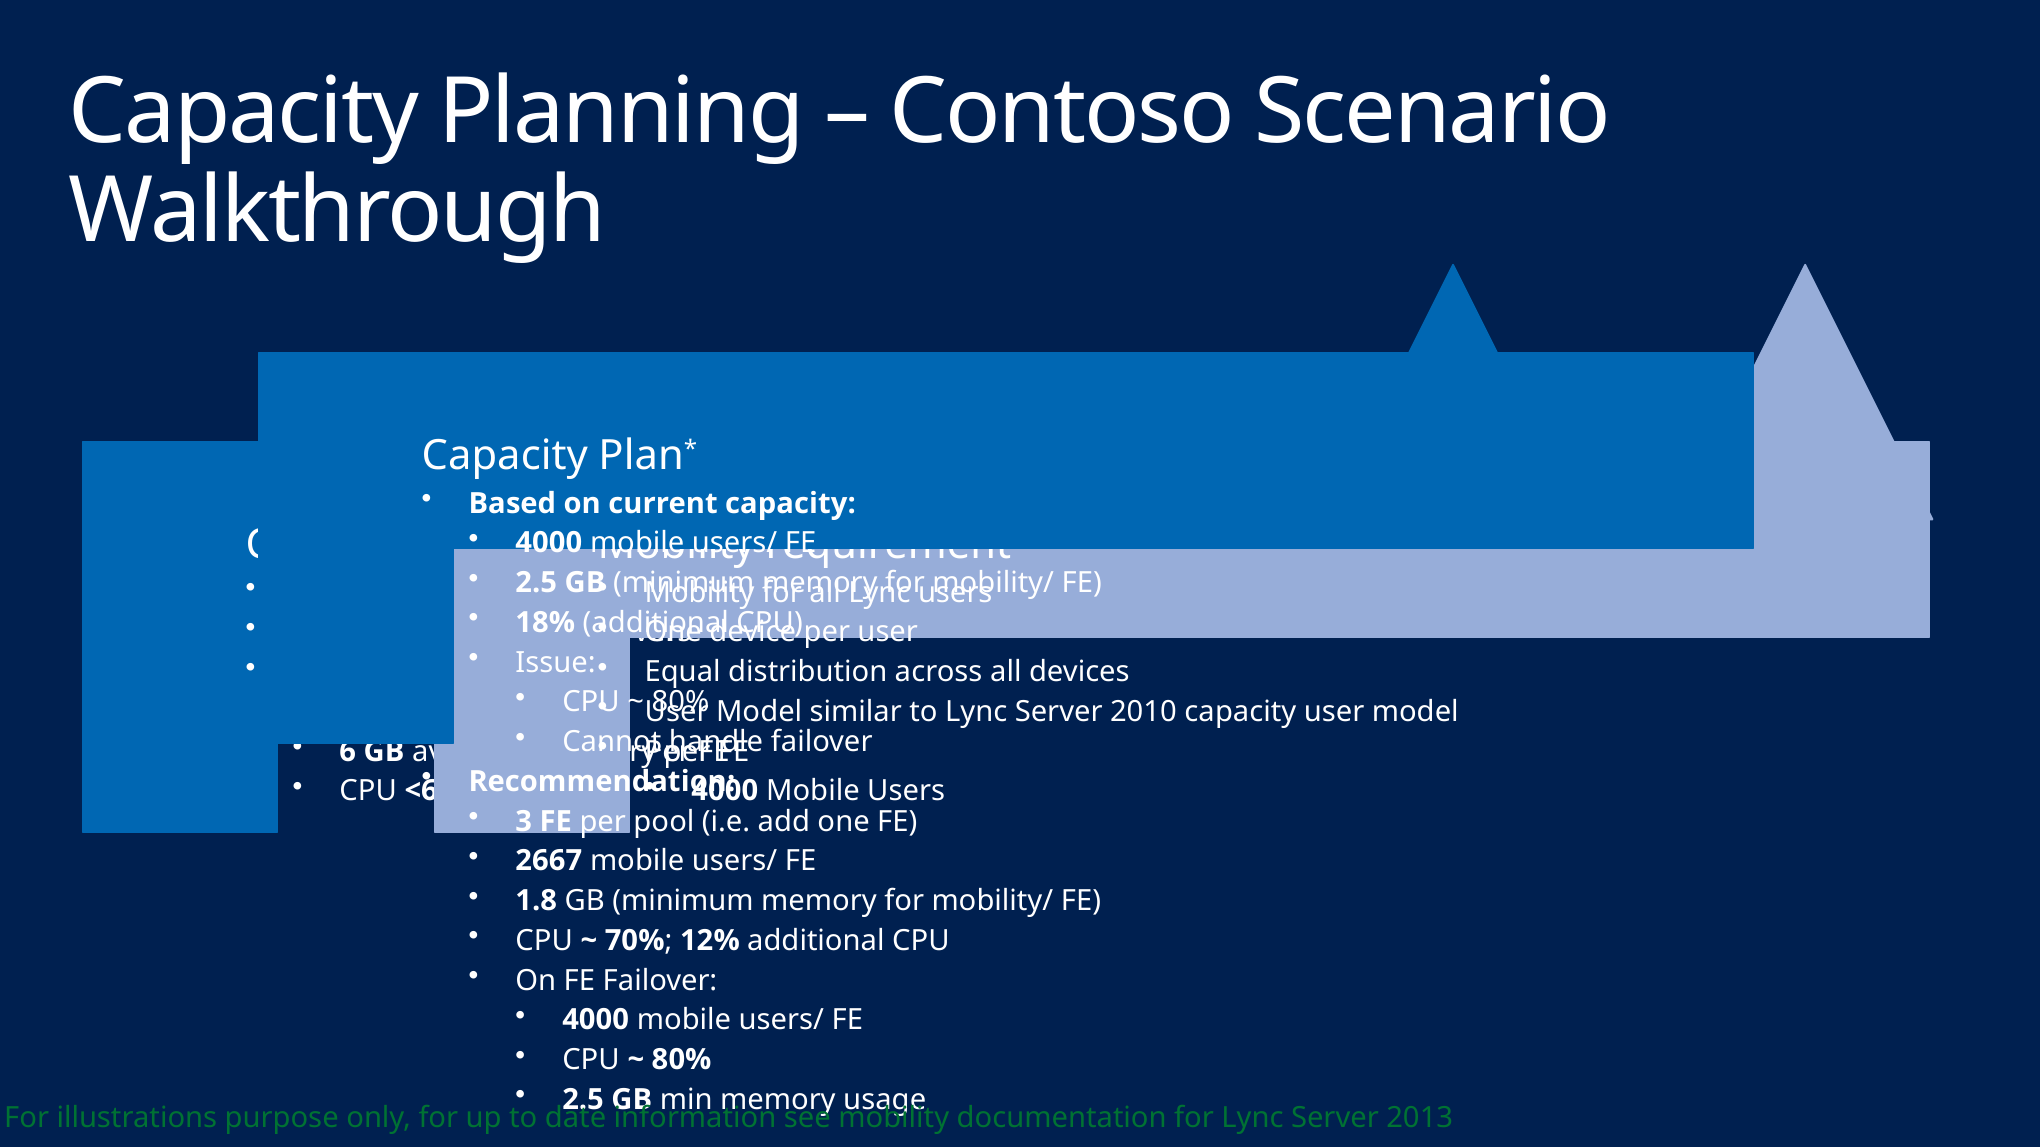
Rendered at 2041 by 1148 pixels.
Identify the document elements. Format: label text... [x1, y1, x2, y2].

title Capacity Planning – Contoso Scenario Walkthrough [45, 48, 1996, 200]
text_box * For illustrations purpose only, for up to date information see mobility documentation for Lync Server 2013 [0, 1086, 1485, 1148]
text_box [82, 140, 1933, 1074]
